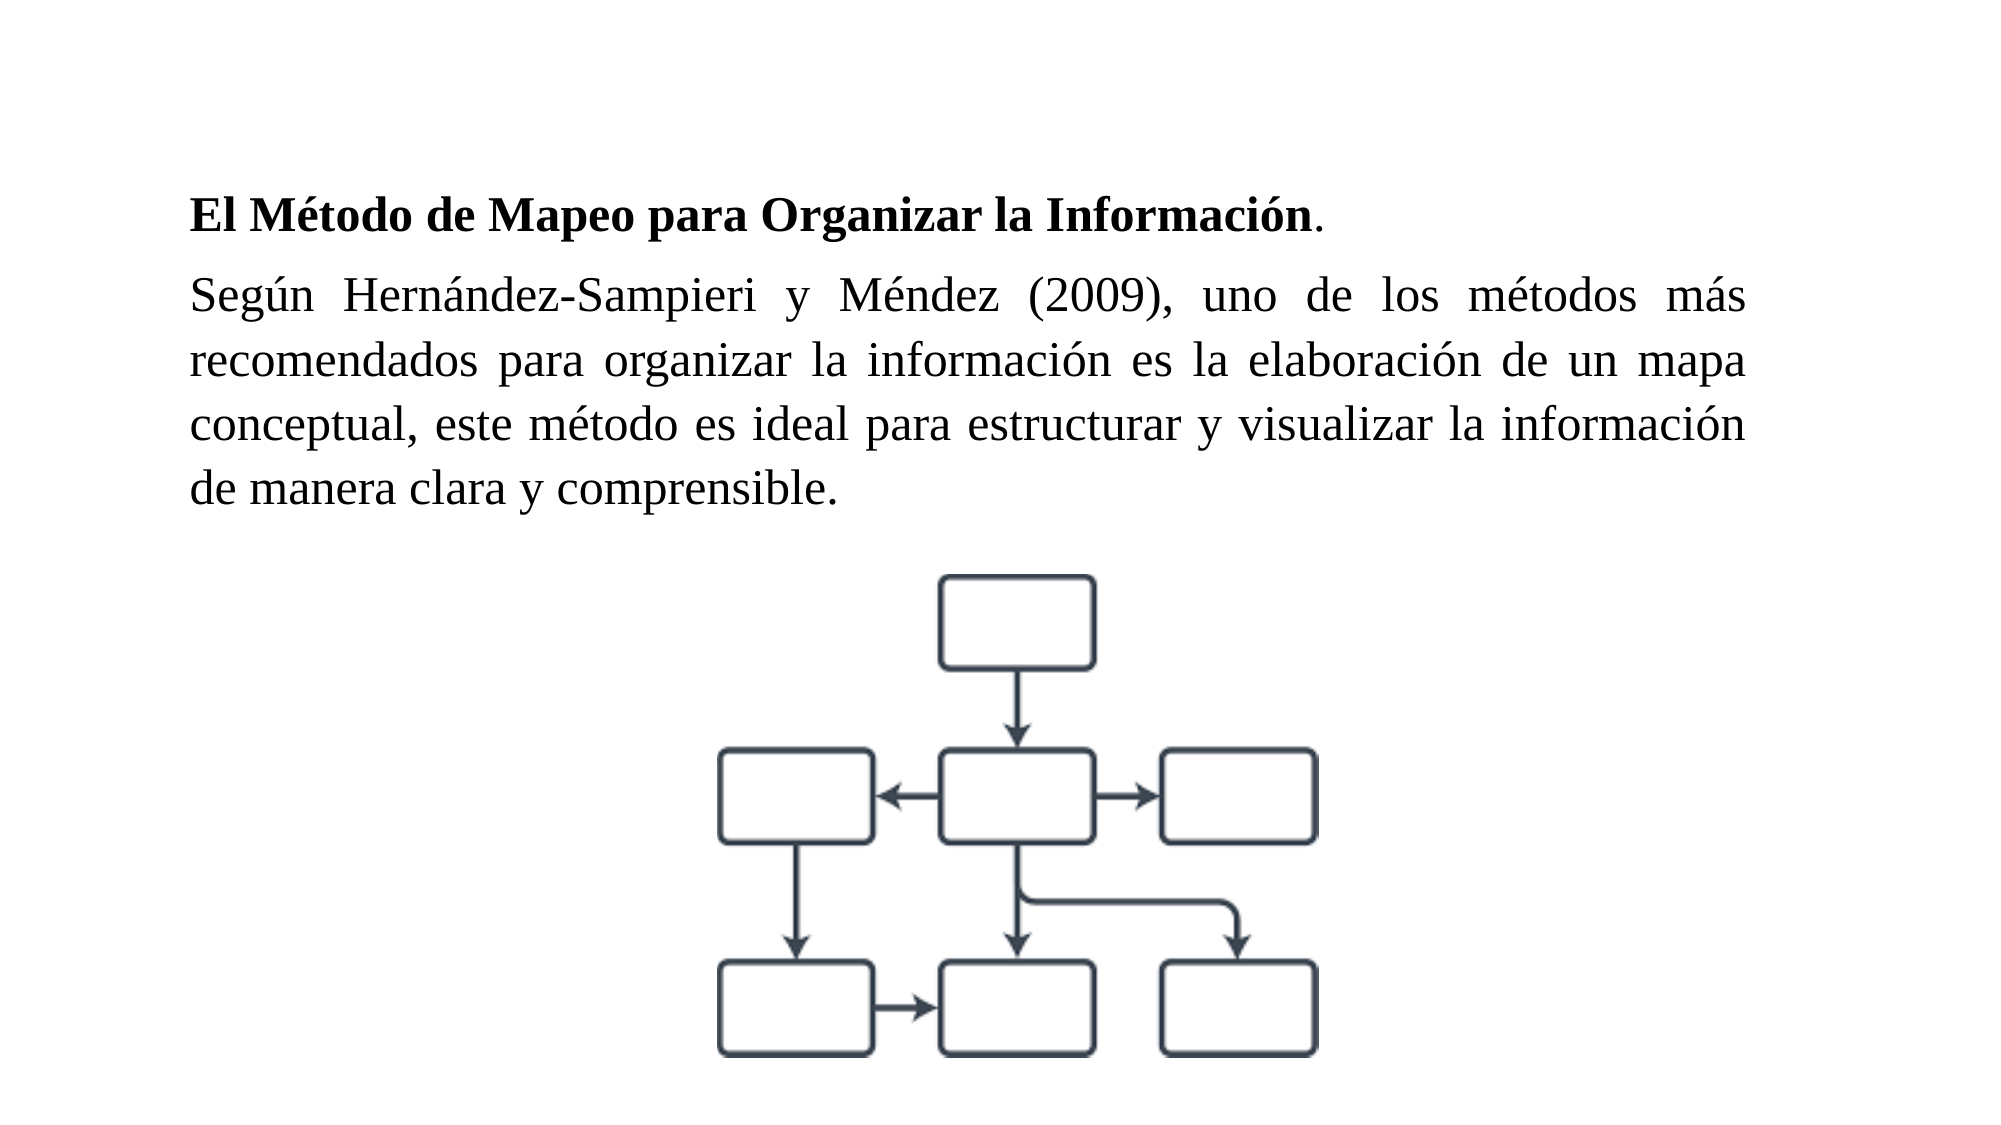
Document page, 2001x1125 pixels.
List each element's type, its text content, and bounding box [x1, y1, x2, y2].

text_box El Método de Mapeo para Organizar la Información. Según Hernández-Sampieri y Méndez (2009), uno de los métodos más recomendados para organizar la información es la elaboración de un mapa conceptual, este método es ideal para estructurar y visualizar la información de manera clara y comprensible. [174, 92, 1763, 522]
picture [717, 574, 1319, 1058]
